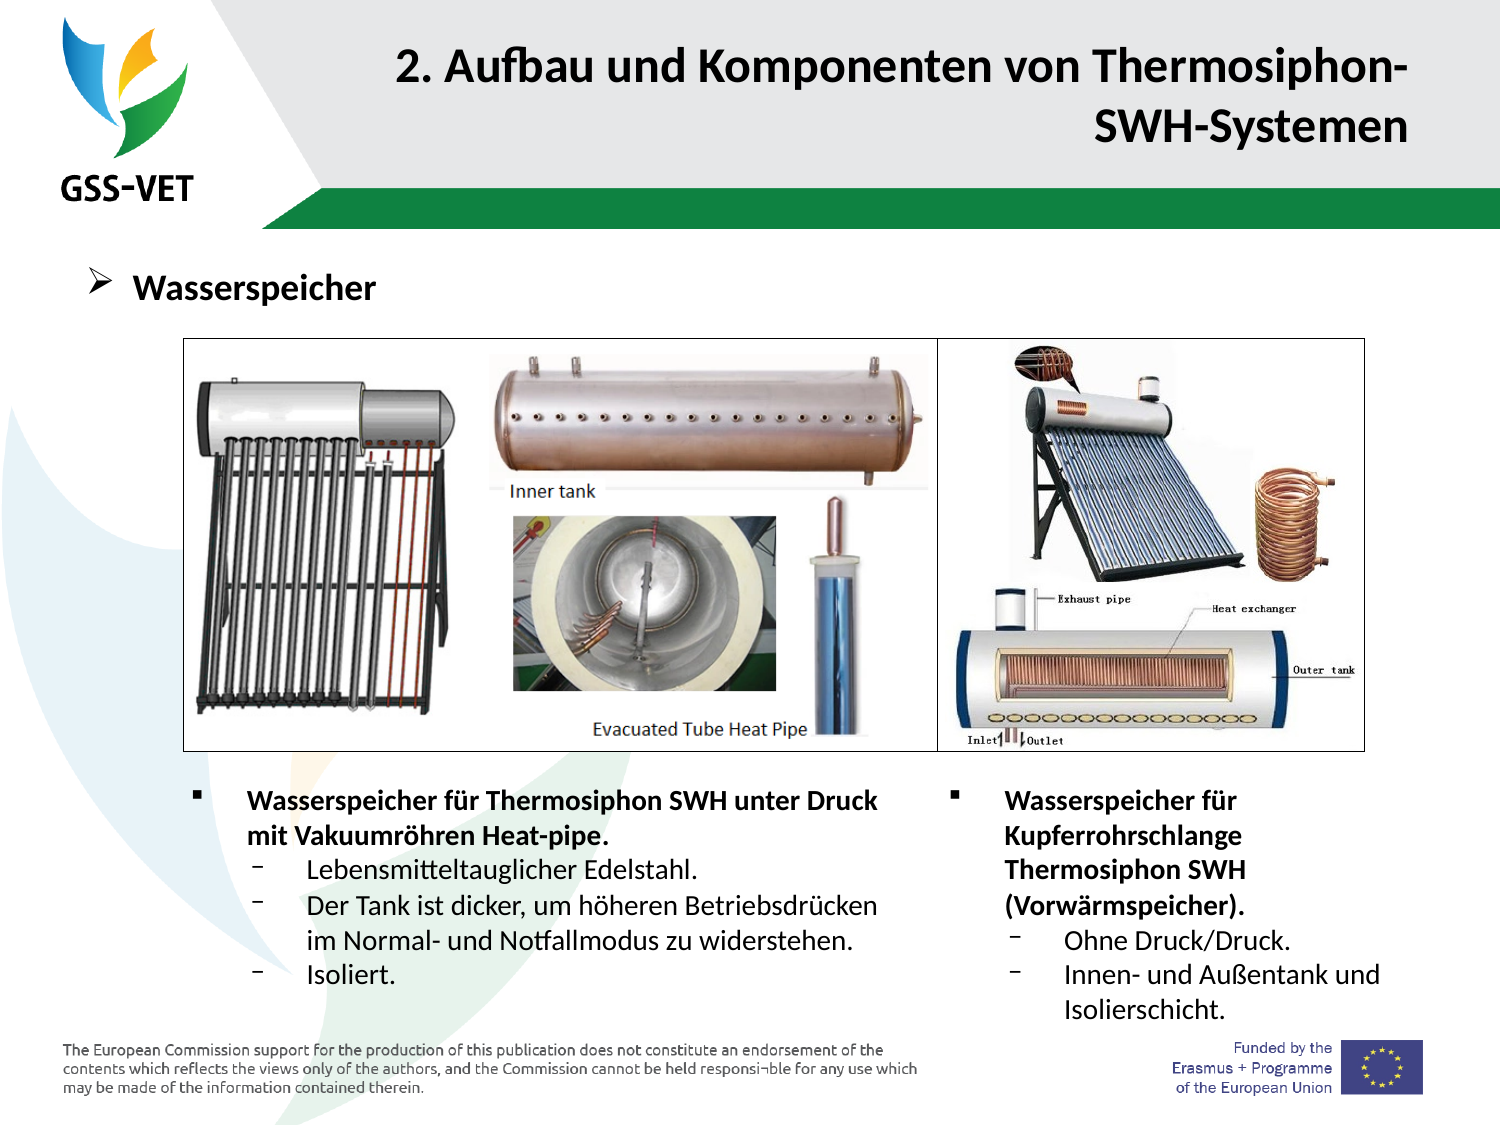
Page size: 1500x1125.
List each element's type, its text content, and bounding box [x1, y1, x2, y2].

text_box Wasserspeicher für Thermosiphon SWH unter Druck mit Vakuumröhren Heat-pipe. Lebensmitteltauglicher Edelstahl. Der Tank ist dicker, um höheren Betriebsdrücken im Normal- und Notfallmodus zu widerstehen. Isoliert. [173, 773, 928, 998]
picture [0, 0, 1500, 1125]
text_box Wasserspeicher [71, 255, 526, 316]
title 2. Aufbau und Komponenten von Thermosiphon-SWH-Systemen [324, 0, 1425, 185]
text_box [182, 337, 1365, 752]
text_box Wasserspeicher für Kupferrohrschlange Thermosiphon SWH (Vorwärmspeicher). Ohne Druck/Druck. Innen- und Außentank und Isolierschicht. [930, 773, 1425, 1033]
